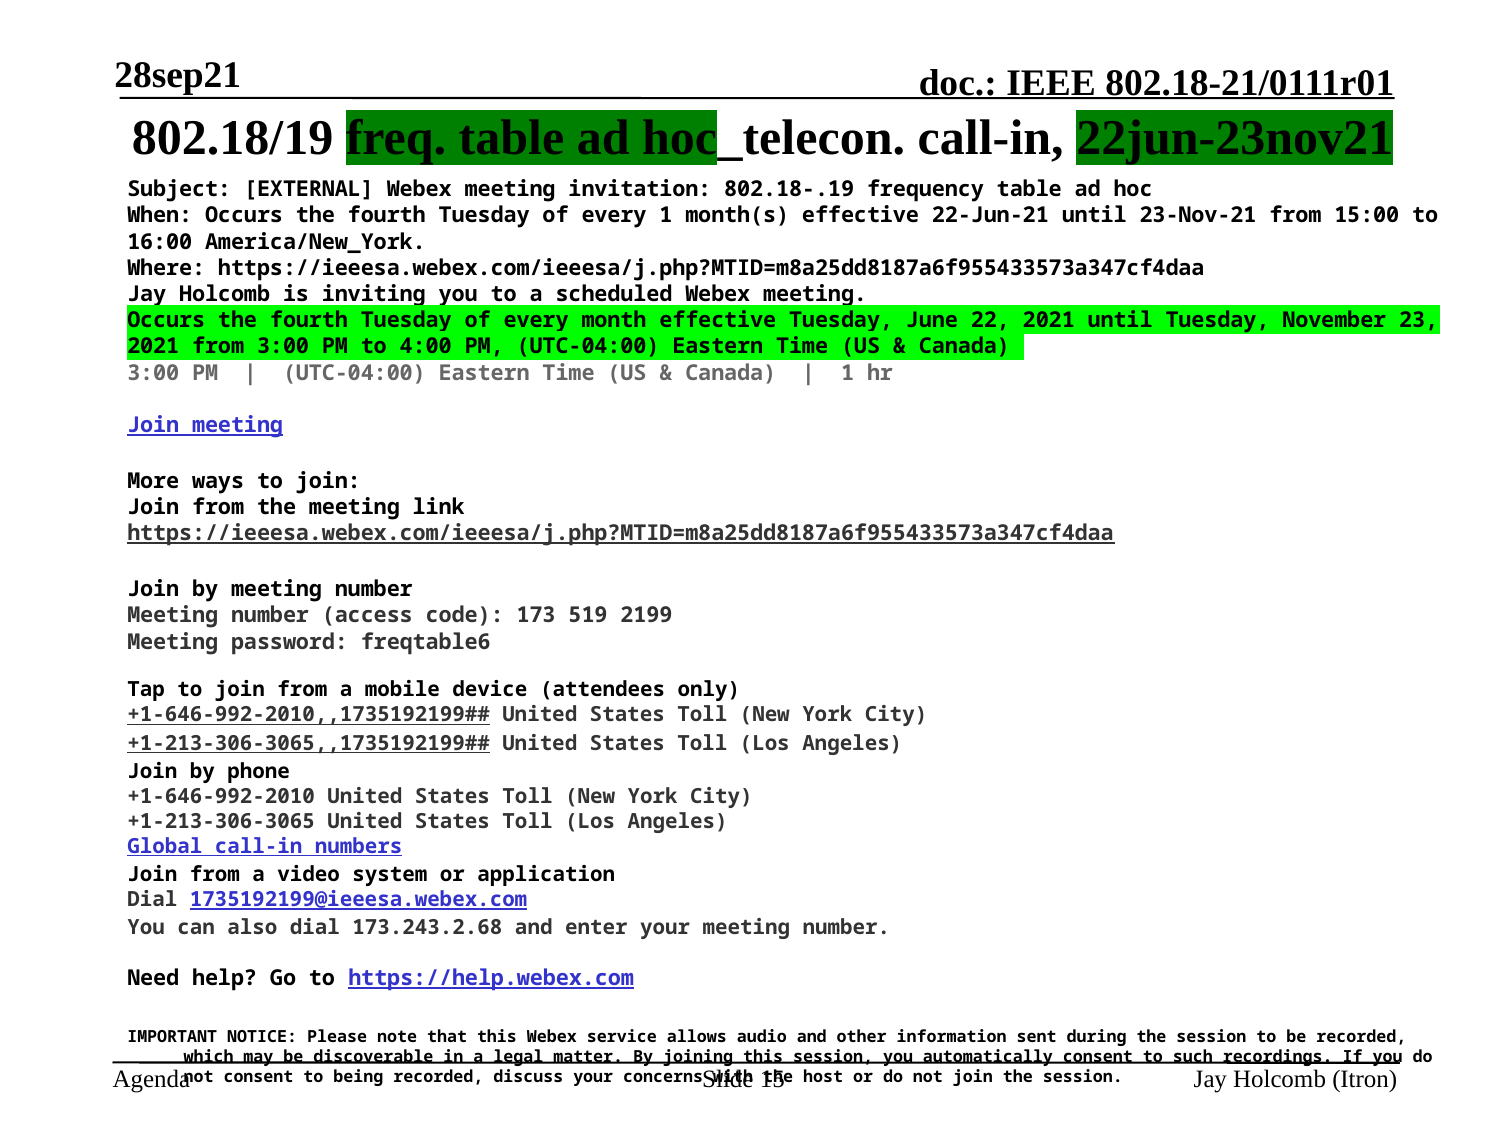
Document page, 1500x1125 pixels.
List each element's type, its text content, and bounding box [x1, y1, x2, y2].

text_box 802.18/19 freq. table ad hoc_telecon. call-in, 22jun-23nov21 [112, 96, 1413, 188]
footer Jay Holcomb (Itron) [874, 1068, 1398, 1093]
slide_number Slide 15 [687, 1068, 800, 1123]
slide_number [114, 49, 478, 95]
text_box Subject: [EXTERNAL] Webex meeting invitation: 802.18-.19 frequency table ad hoc When: Occurs the fourth Tuesday of every 1 month(s) effective 22-Jun-21 until 23-Nov-21 from 15:00 to 16:00 America/New_York. Where: https://ieeesa.webex.com/ieeesa/j.php?MTID=m8a25dd8187a6f955433573a347cf4daa Jay Holcomb is inviting you to a scheduled Webex meeting. Occurs the fourth Tuesday of every month effective Tuesday, June 22, 2021 until Tuesday, November 23, 2021 from 3:00 PM to 4:00 PM, (UTC-04:00) Eastern Time (US & Canada) 3:00 PM | (UTC-04:00) Eastern Time (US & Canada) | 1 hr Join meeting More ways to join: Join from the meeting link https://ieeesa.webex.com/ieeesa/j.php?MTID=m8a25dd8187a6f955433573a347cf4daa Join by meeting number Meeting number (access code): 173 519 2199 Meeting password: freqtable6 Tap to join from a mobile device (attendees only) +1-646-992-2010,,1735192199## United States Toll (New York City) +1-213-306-3065,,1735192199## United States Toll (Los Angeles) Join by phone +1-646-992-2010 United States Toll (New York City) +1-213-306-3065 United States Toll (Los Angeles) Global call-in numbers Join from a video system or application Dial 1735192199@ieeesa.webex.com You can also dial 173.243.2.68 and enter your meeting number. Need help? Go to https://help.webex.com IMPORTANT NOTICE: Please note that this Webex service allows audio and other information sent during the session to be recorded, which may be discoverable in a legal matter. By joining this session, you automatically consent to such recordings. If you do not consent to being recorded, discuss your concerns with the host or do not join the session. [112, 167, 1460, 1068]
